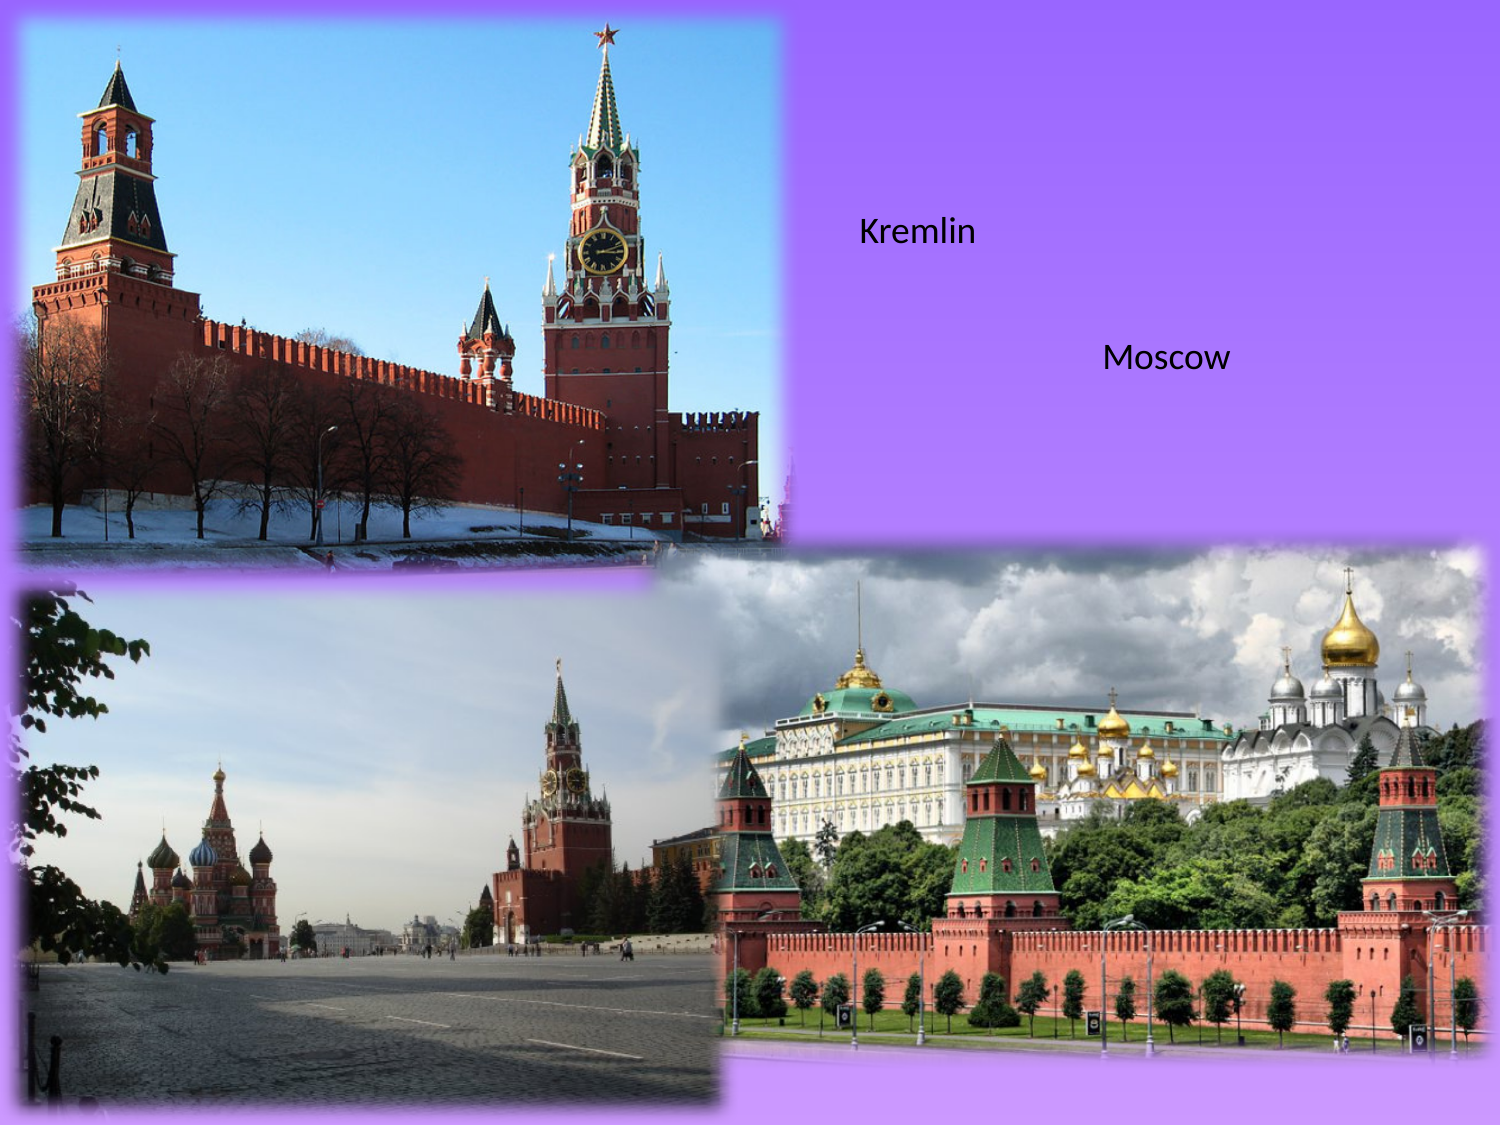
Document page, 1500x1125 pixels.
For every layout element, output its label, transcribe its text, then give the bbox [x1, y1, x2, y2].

text_box Moscow [1087, 324, 1438, 385]
text_box Kremlin [844, 199, 1000, 259]
picture [0, 0, 1500, 1125]
